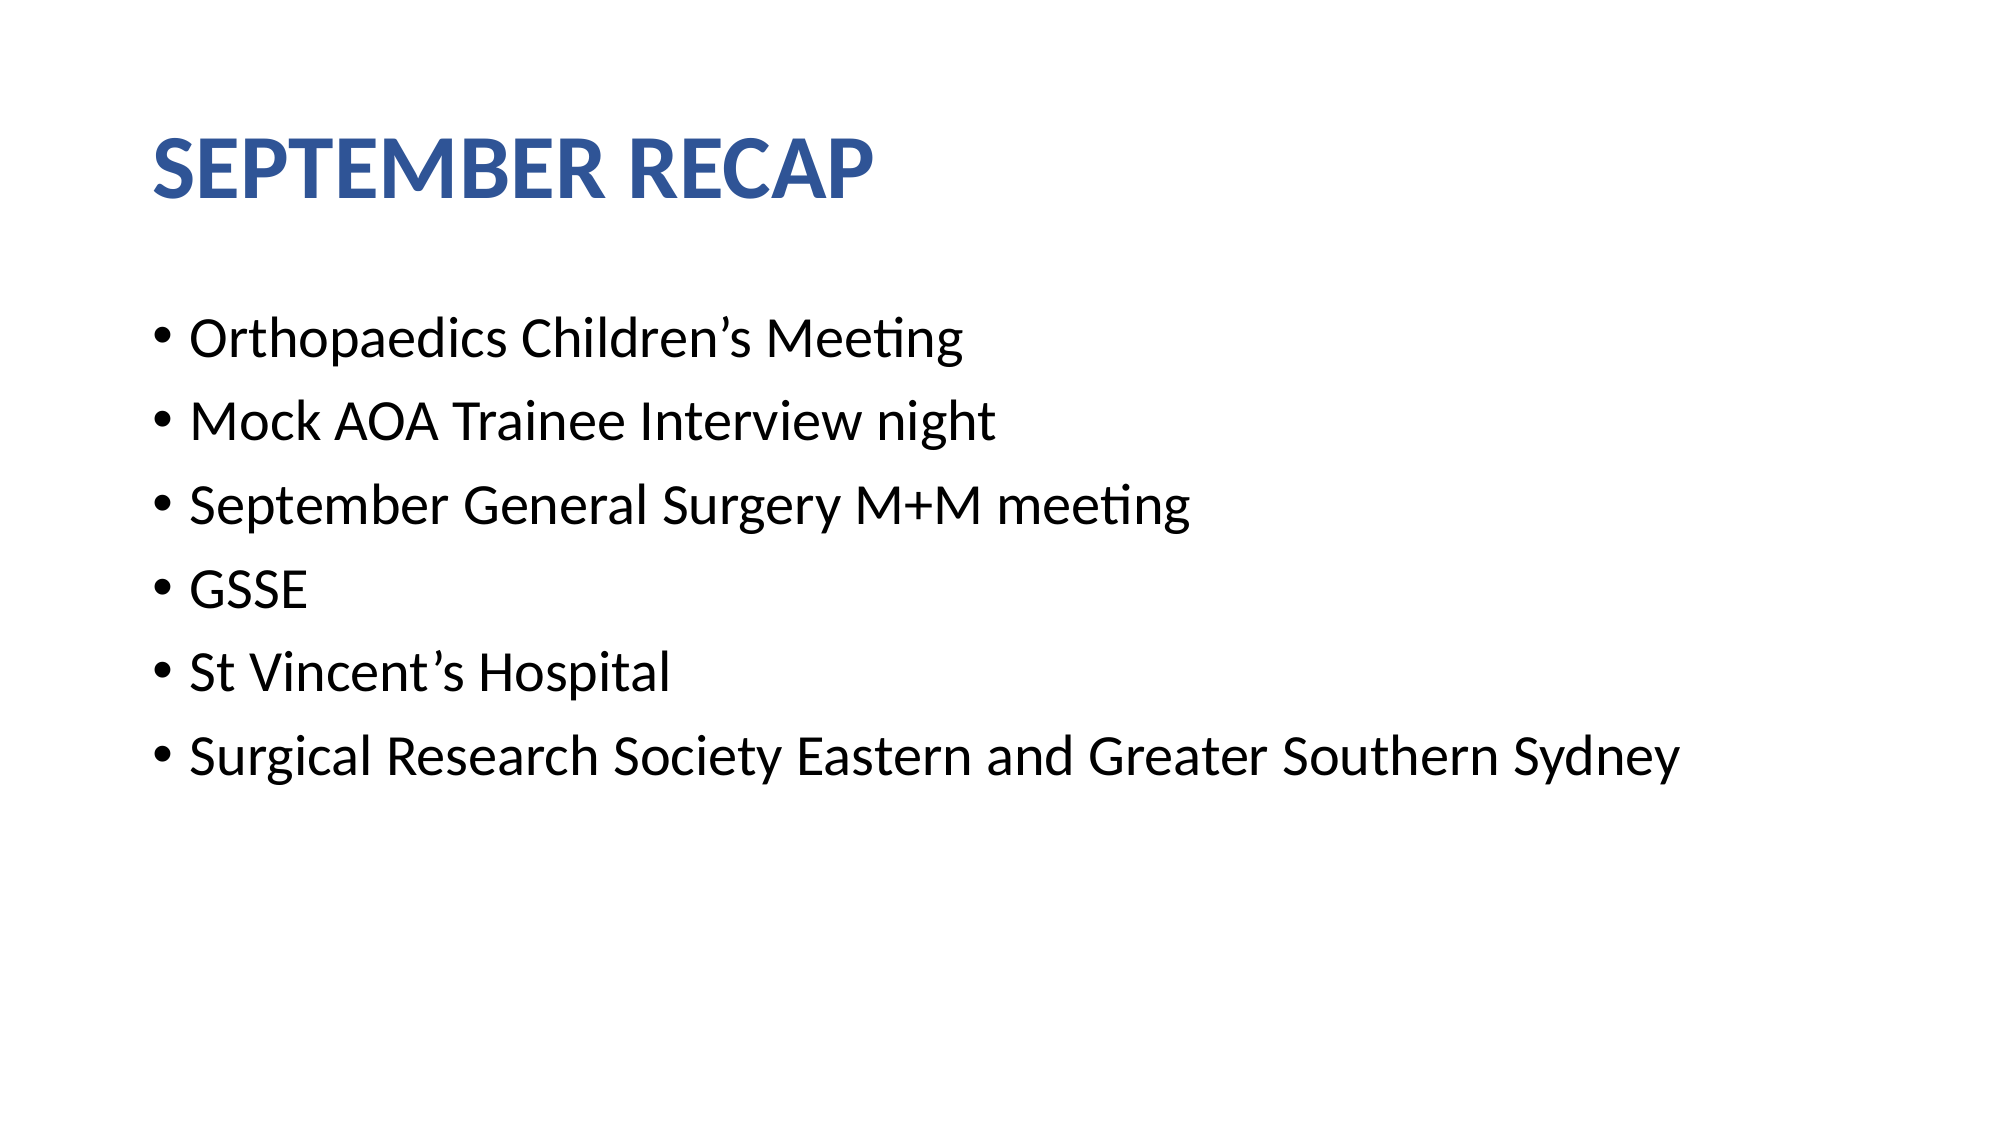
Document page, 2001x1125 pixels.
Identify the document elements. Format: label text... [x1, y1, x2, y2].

title SEPTEMBER RECAP [137, 59, 1863, 278]
list Orthopaedics Children’s Meeting Mock AOA Trainee Interview night September General Surgery M+M meeting GSSE St Vincent’s Hospital Surgical Research Society Eastern and Greater Southern Sydney [137, 299, 1863, 1014]
